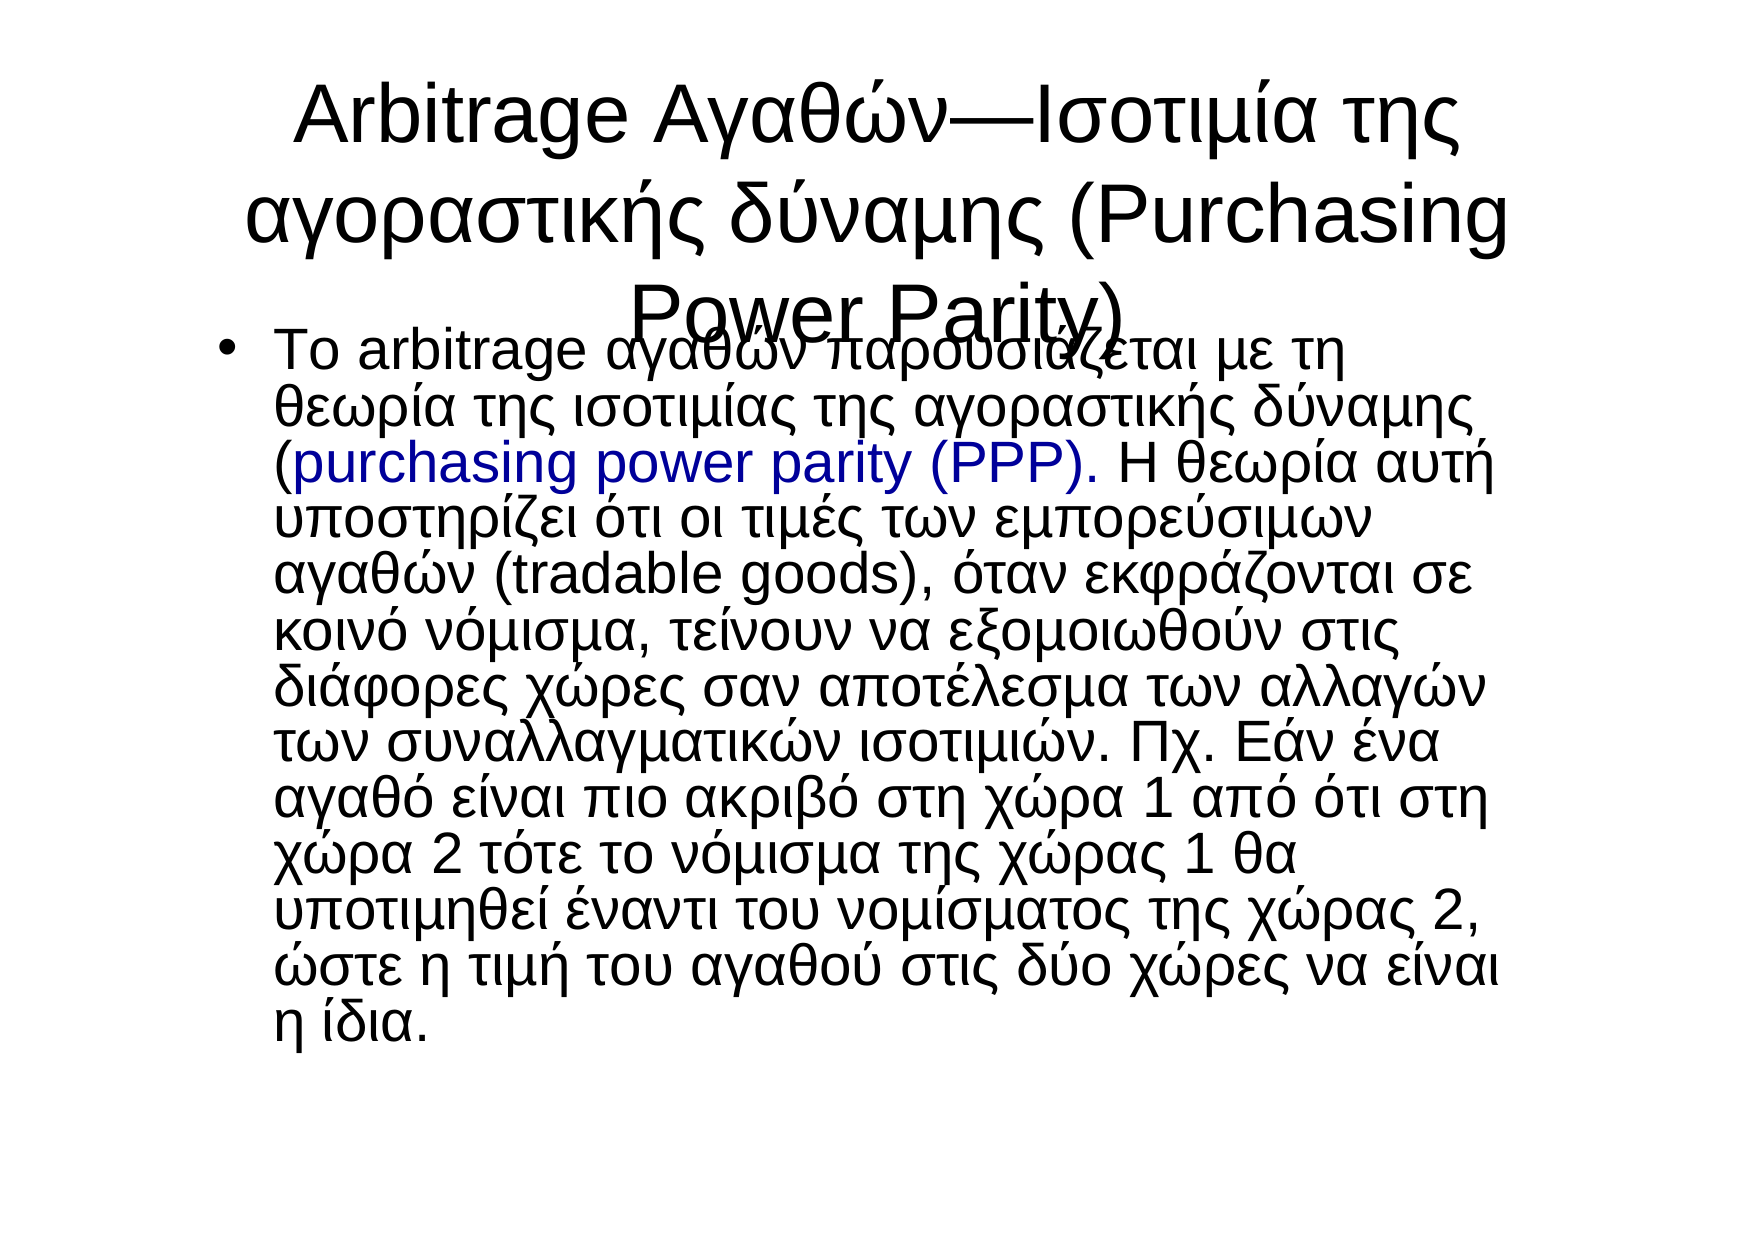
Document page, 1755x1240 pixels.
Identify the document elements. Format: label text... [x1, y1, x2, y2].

title Arbitrage Αγαθών—Ισοτιµία της αγοραστικής δύναµης (Purchasing Power Parity) [239, 59, 1515, 360]
text_box Το arbitrage αγαθών παρουσιάζεται µε τη θεωρία της ισοτιµίας της αγοραστικής δύναµης (purchasing power parity (PPP). Η θεωρία αυτή υποστηρίζει ότι οι τιµές των εµπορεύσιµων αγαθών (tradable goods), όταν εκφράζονται σε κοινό νόµισµα, τείνουν να εξοµοιωθούν στις διάφορες χώρες σαν αποτέλεσµα των αλλαγών των συναλλαγµατικών ισοτιµιών. Πχ. Εάν ένα αγαθό είναι πιο ακριβό στη χώρα 1 από ότι στη χώρα 2 τότε το νόµισµα της χώρας 1 θα υποτιµηθεί έναντι του νοµίσµατος της χώρας 2, ώστε η τιµή του αγαθού στις δύο χώρες να είναι η ίδια. [215, 325, 1506, 1054]
